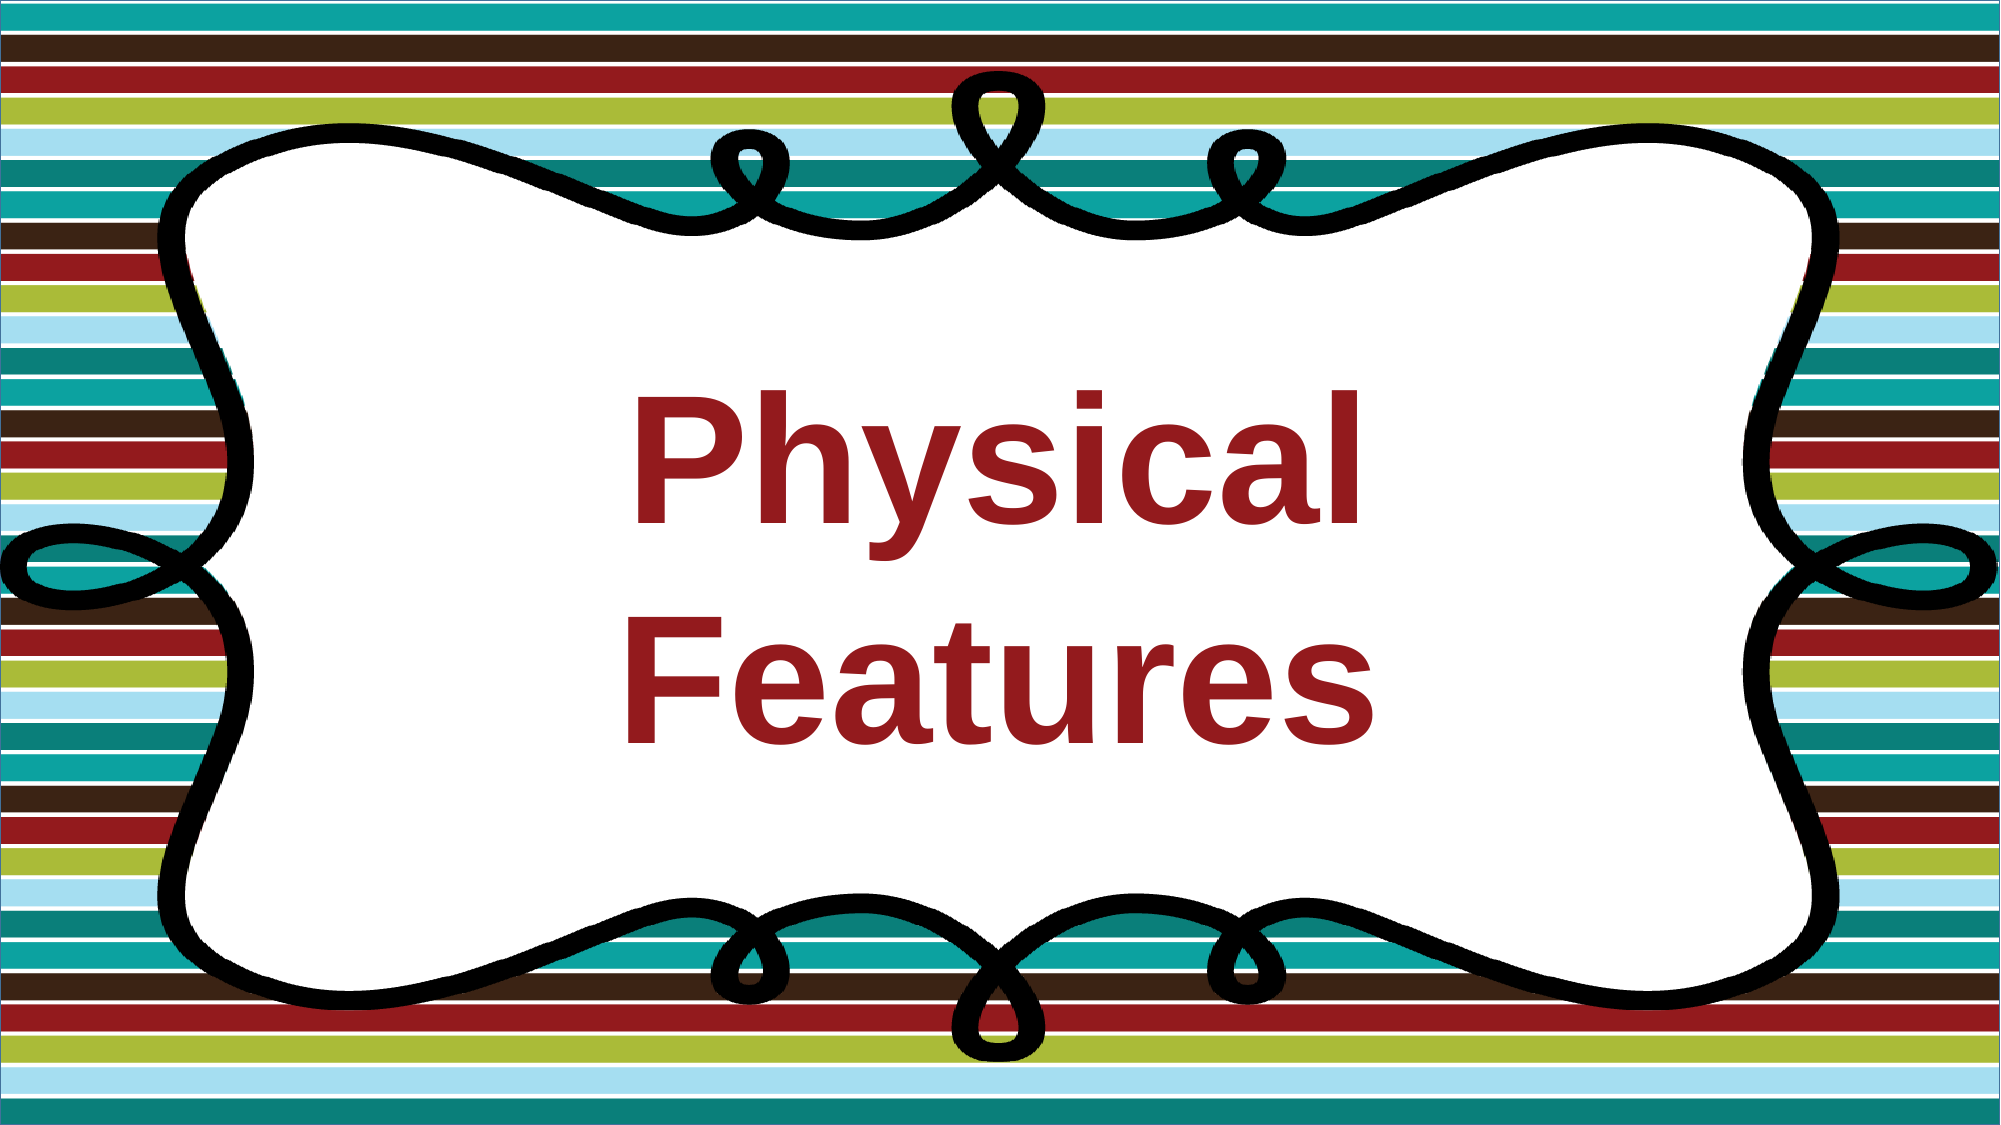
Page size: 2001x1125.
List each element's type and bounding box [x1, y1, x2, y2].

text_box [0, 0, 2000, 68]
text_box [0, 1071, 2000, 1125]
picture [0, 71, 1999, 1062]
